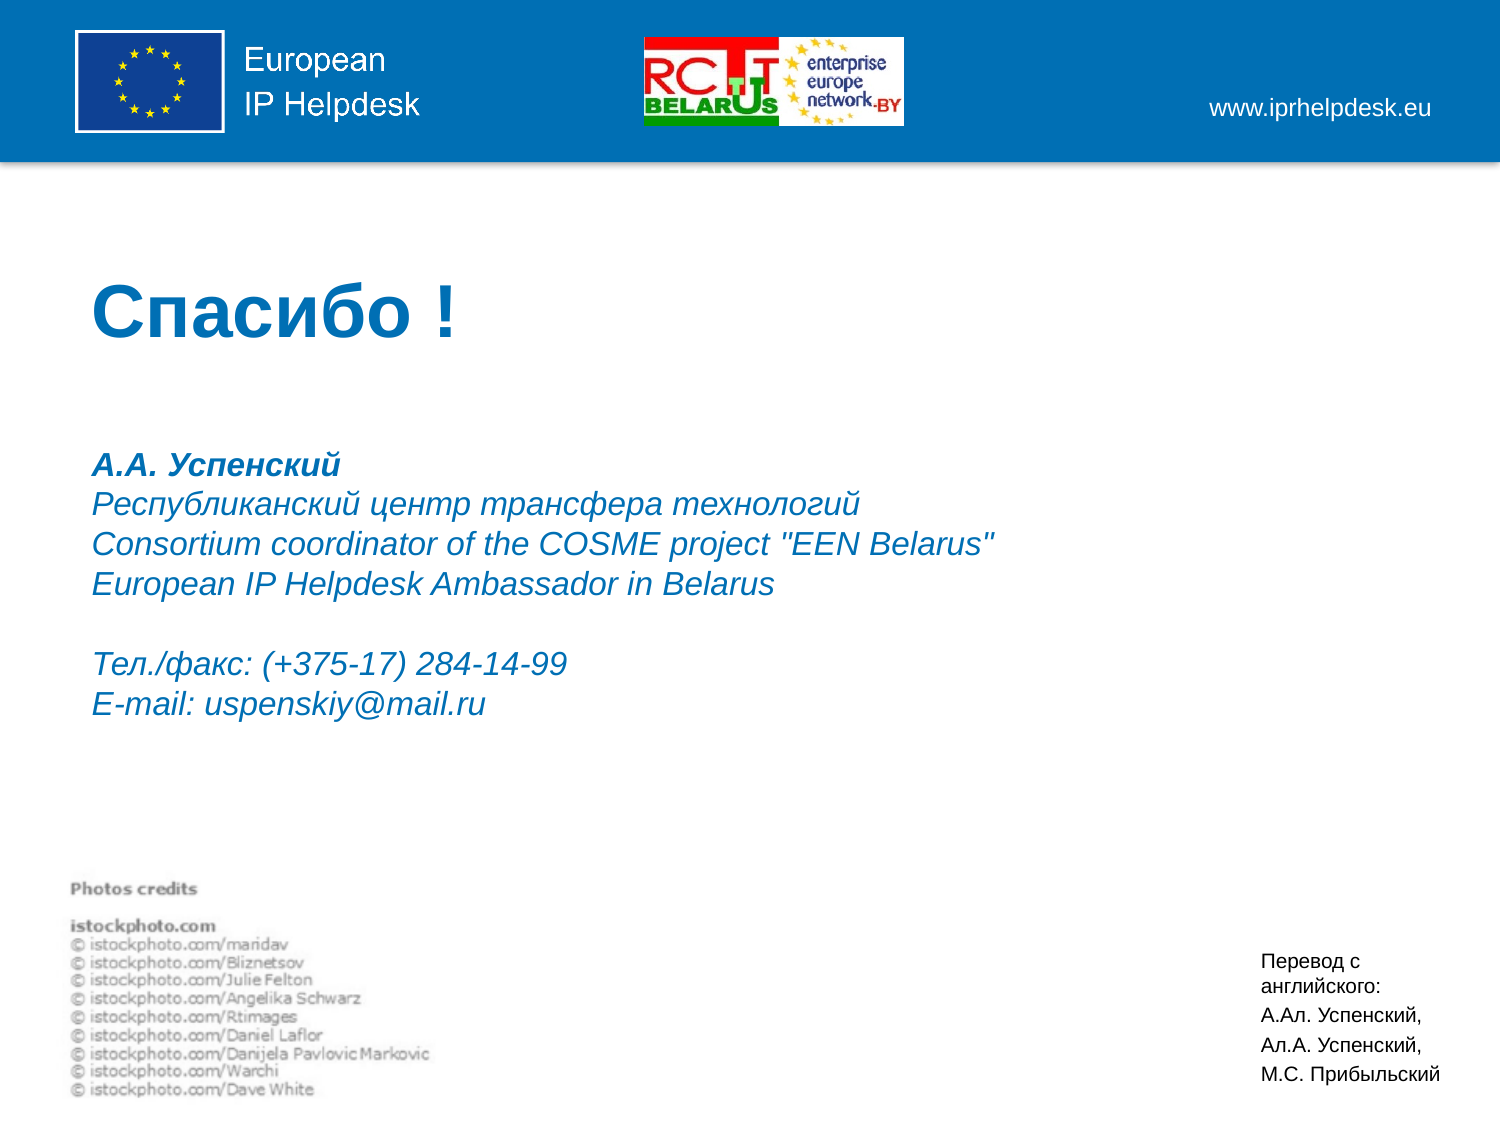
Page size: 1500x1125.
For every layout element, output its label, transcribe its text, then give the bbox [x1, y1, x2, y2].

picture [75, 30, 420, 133]
picture [643, 37, 905, 127]
title Спасибо ! А.А. Успенский Республиканский центр трансфера технологий Consortium coordinator of the COSME project "EEN Belarus" European IP Helpdesk Ambassador in Belarus Тел./факс: (+375-17) 284-14-99 E-mail: uspenskiy@mail.ru [76, 255, 1427, 409]
list Перевод с английского: А.Ал. Успенский, Ал.А. Успенский, М.С. Прибыльский [1246, 940, 1461, 1100]
picture [40, 864, 451, 1121]
